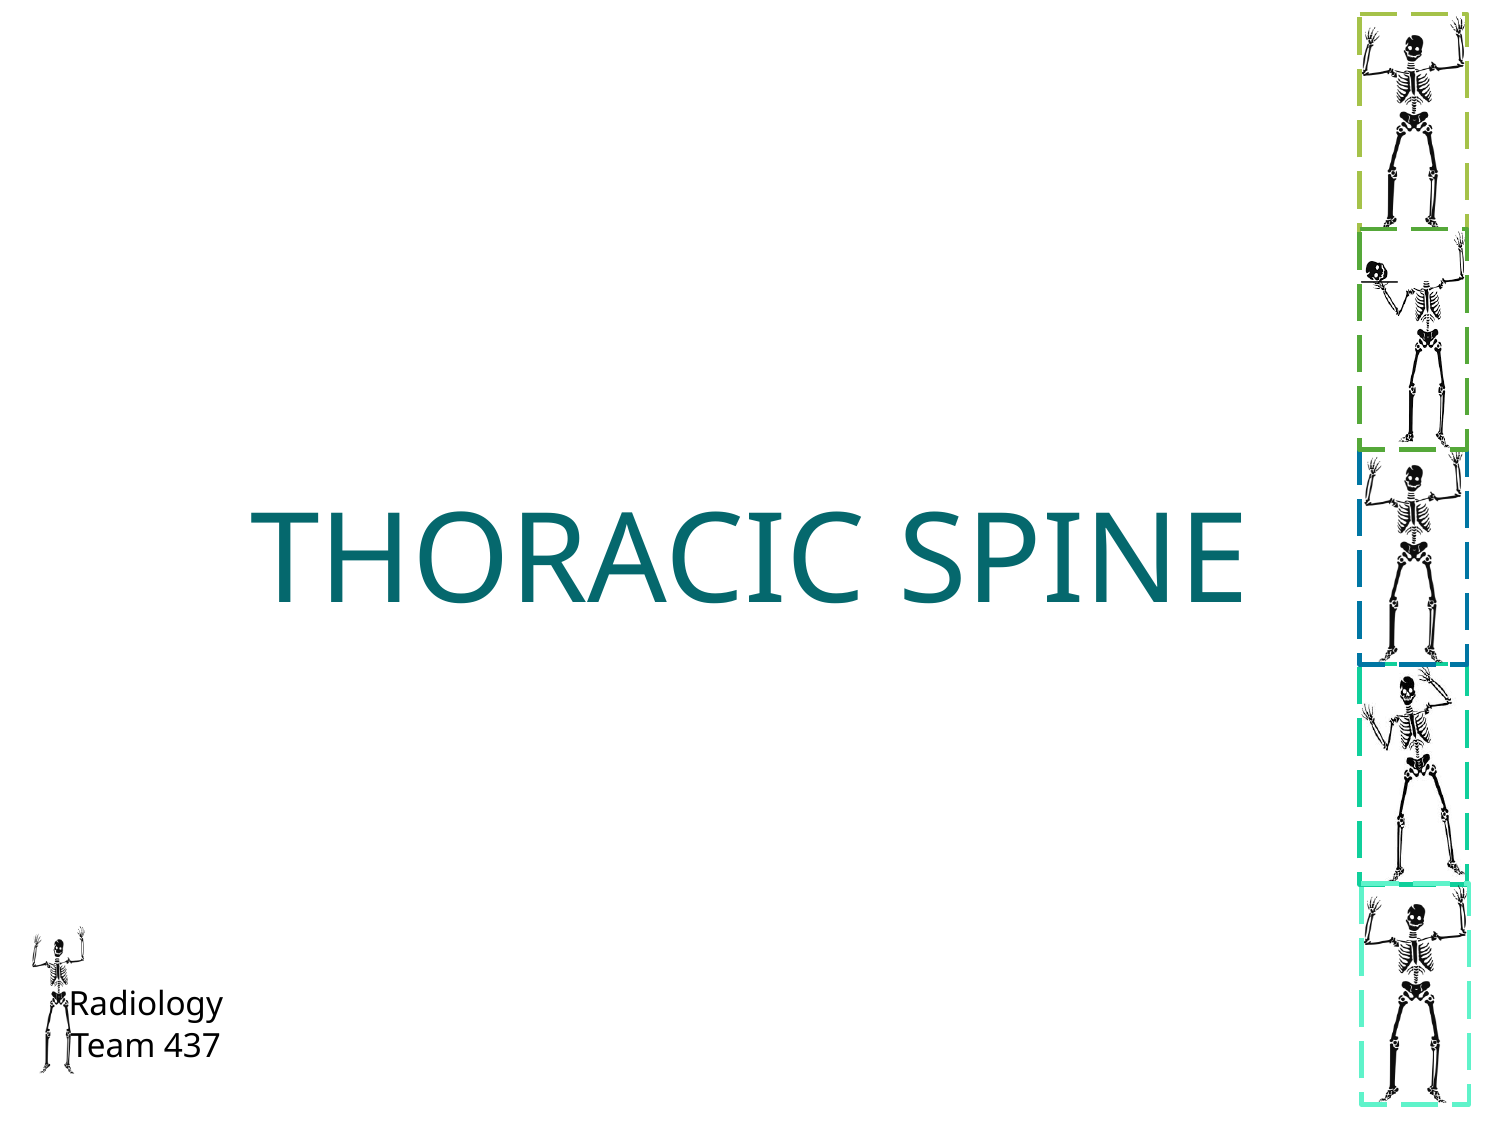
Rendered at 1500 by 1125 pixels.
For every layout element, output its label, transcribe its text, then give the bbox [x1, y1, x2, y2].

title THORACIC SPINE [19, 453, 1481, 672]
picture [30, 926, 86, 1074]
picture [1361, 672, 1465, 882]
picture [1363, 885, 1467, 1103]
picture [1361, 16, 1465, 453]
